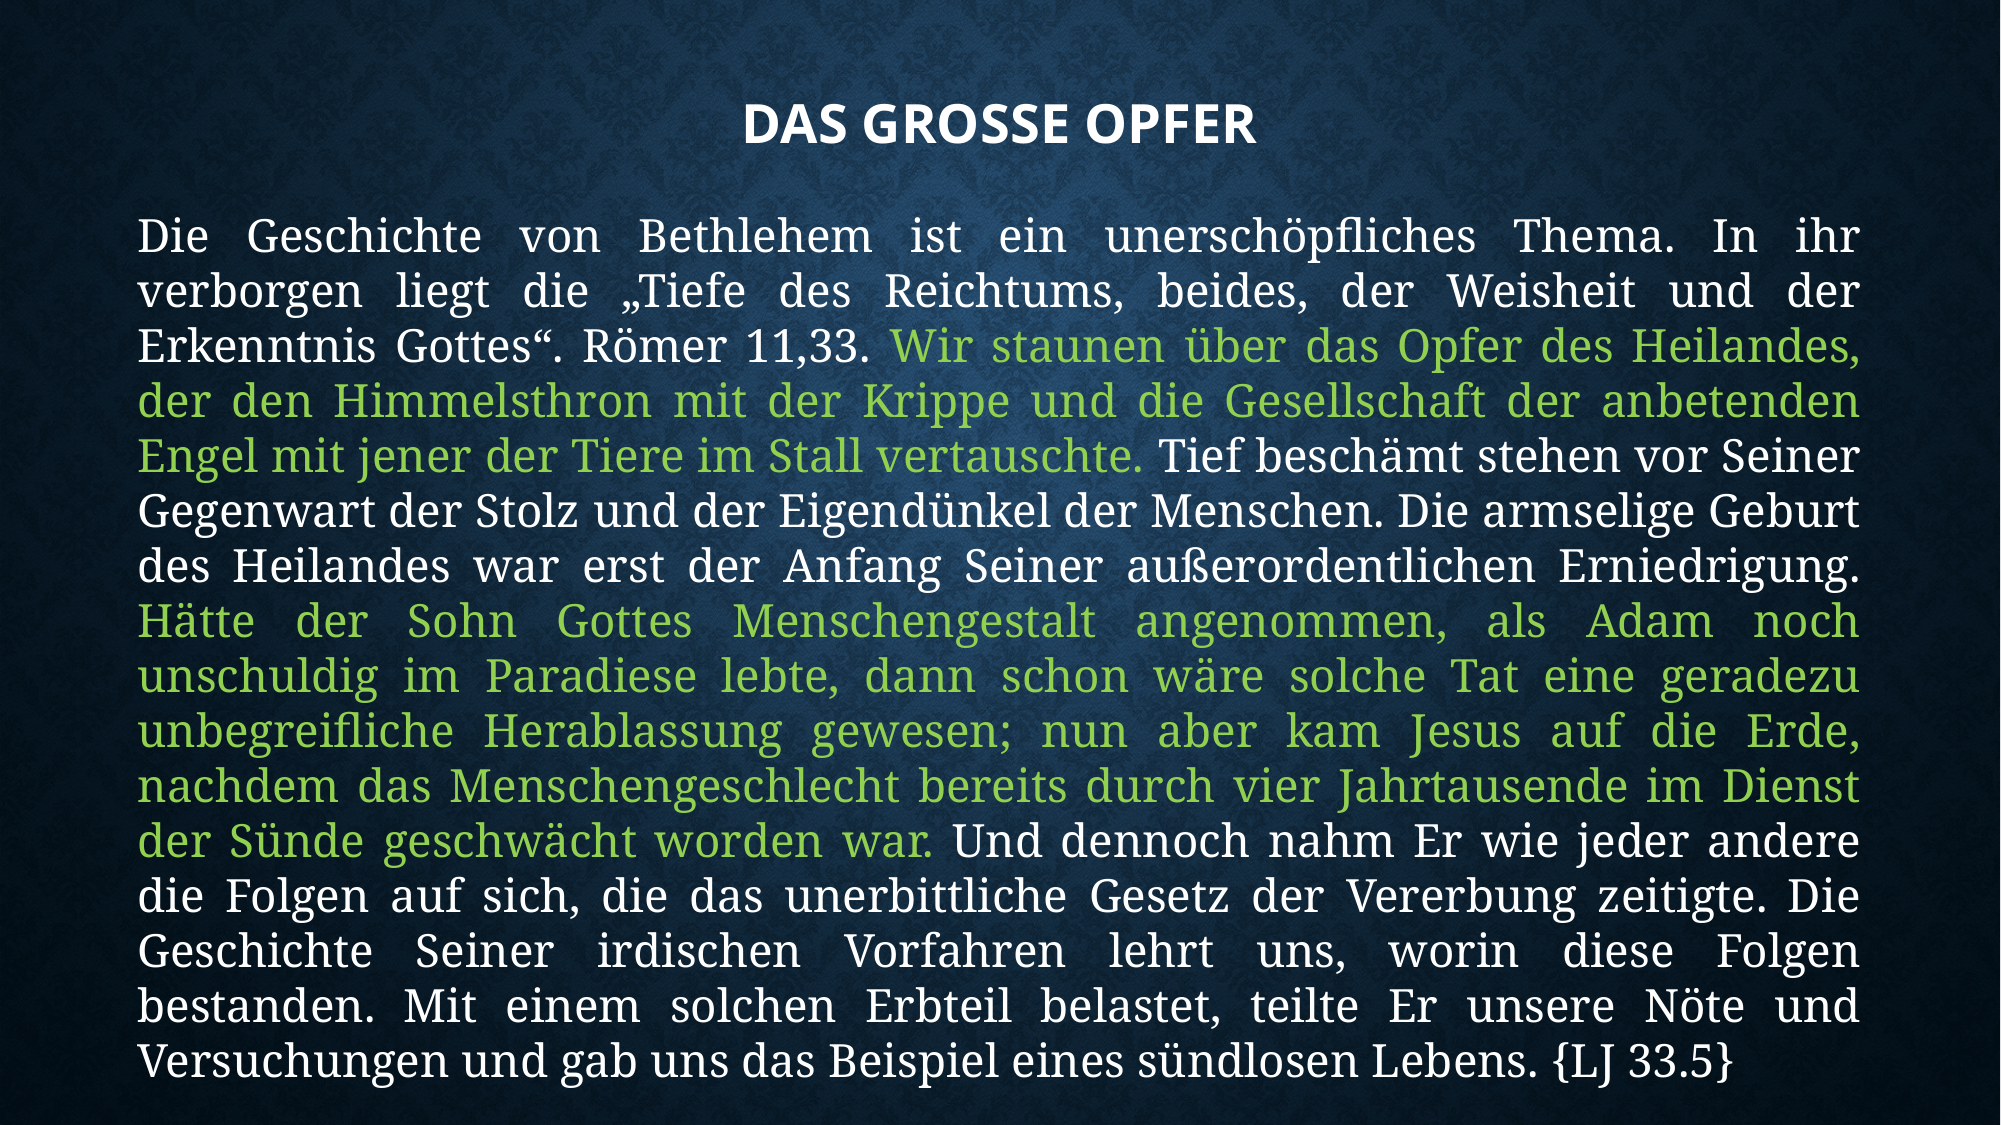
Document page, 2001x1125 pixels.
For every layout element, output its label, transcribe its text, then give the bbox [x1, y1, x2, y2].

text_box Die Geschichte von Bethlehem ist ein unerschöpfliches Thema. In ihr verborgen liegt die „Tiefe des Reichtums, beides, der Weisheit und der Erkenntnis Gottes“. Römer 11,33. Wir staunen über das Opfer des Heilandes, der den Himmelsthron mit der Krippe und die Gesellschaft der anbetenden Engel mit jener der Tiere im Stall vertauschte. Tief beschämt stehen vor Seiner Gegenwart der Stolz und der Eigendünkel der Menschen. Die armselige Geburt des Heilandes war erst der Anfang Seiner außerordentlichen Erniedrigung. Hätte der Sohn Gottes Menschengestalt angenommen, als Adam noch unschuldig im Paradiese lebte, dann schon wäre solche Tat eine geradezu unbegreifliche Herablassung gewesen; nun aber kam Jesus auf die Erde, nachdem das Menschengeschlecht bereits durch vier Jahrtausende im Dienst der Sünde geschwächt worden war. Und dennoch nahm Er wie jeder andere die Folgen auf sich, die das unerbittliche Gesetz der Vererbung zeitigte. Die Geschichte Seiner irdischen Vorfahren lehrt uns, worin diese Folgen bestanden. Mit einem solchen Erbteil belastet, teilte Er unsere Nöte und Versuchungen und gab uns das Beispiel eines sündlosen Lebens. {LJ 33.5} [122, 199, 1877, 1094]
title Das grosse opfer [195, 59, 1805, 164]
